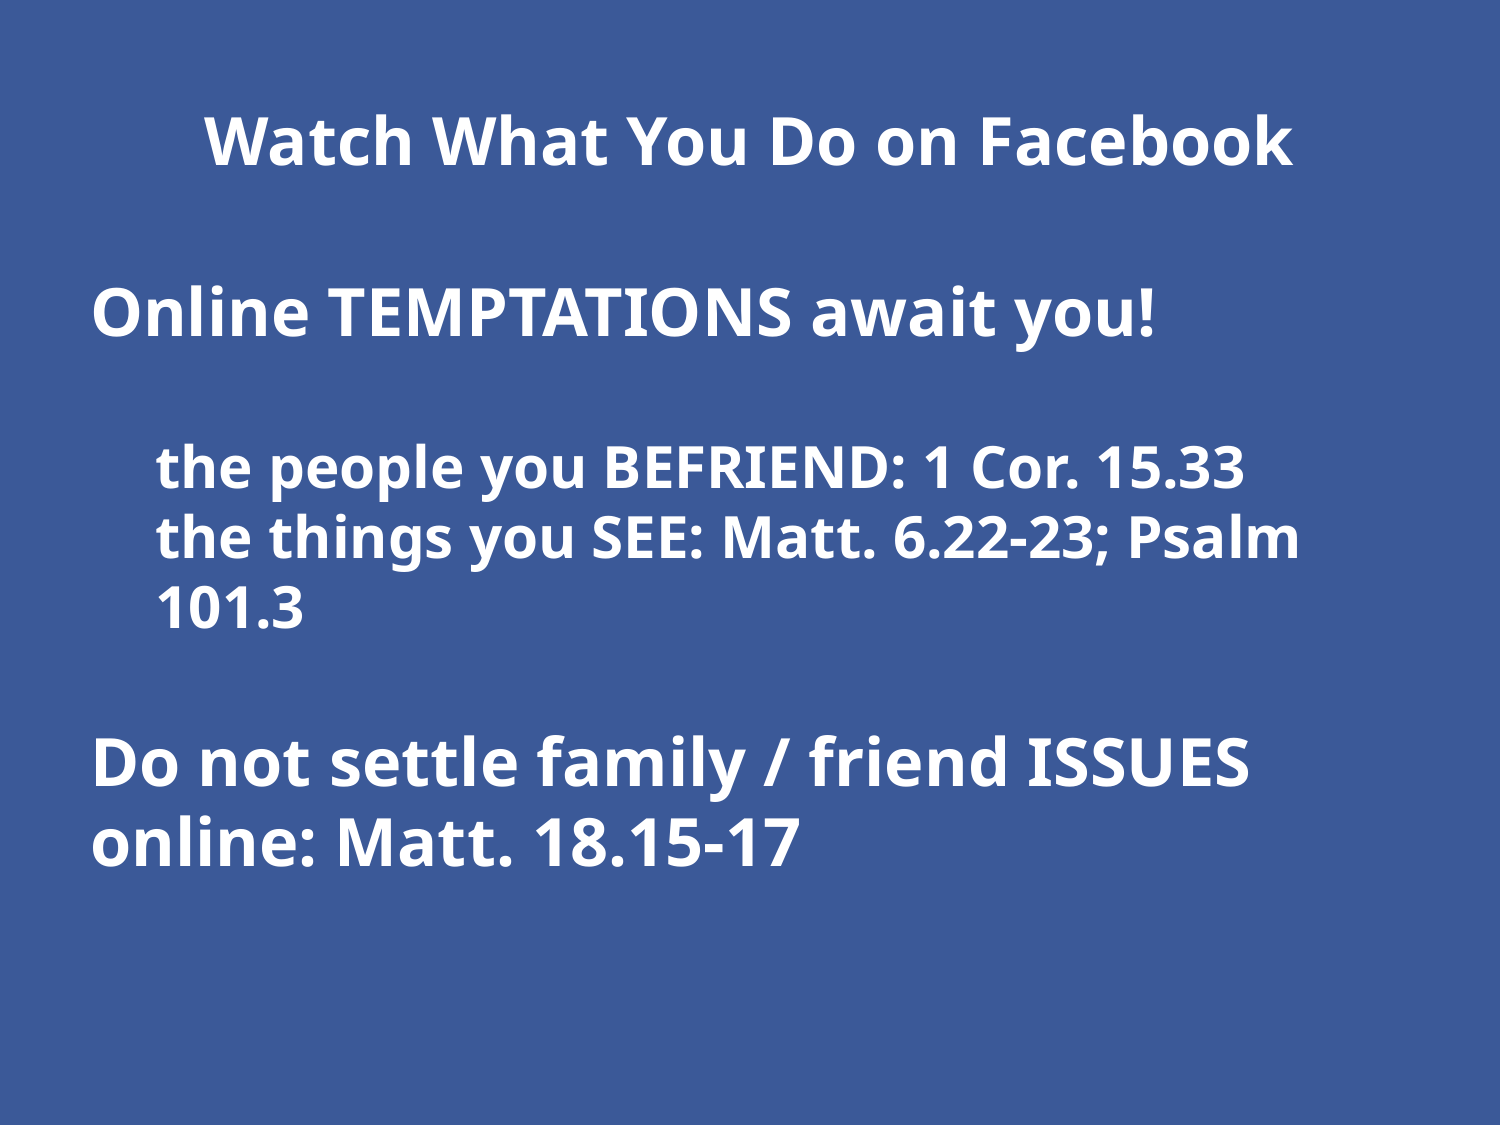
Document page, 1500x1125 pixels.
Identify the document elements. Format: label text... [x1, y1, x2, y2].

list Online TEMPTATIONS await you! the people you BEFRIEND: 1 Cor. 15.33 the things you SEE: Matt. 6.22-23; Psalm 101.3 Do not settle family / friend ISSUES online: Matt. 18.15-17 [75, 262, 1425, 1005]
title Watch What You Do on Facebook [75, 45, 1425, 233]
